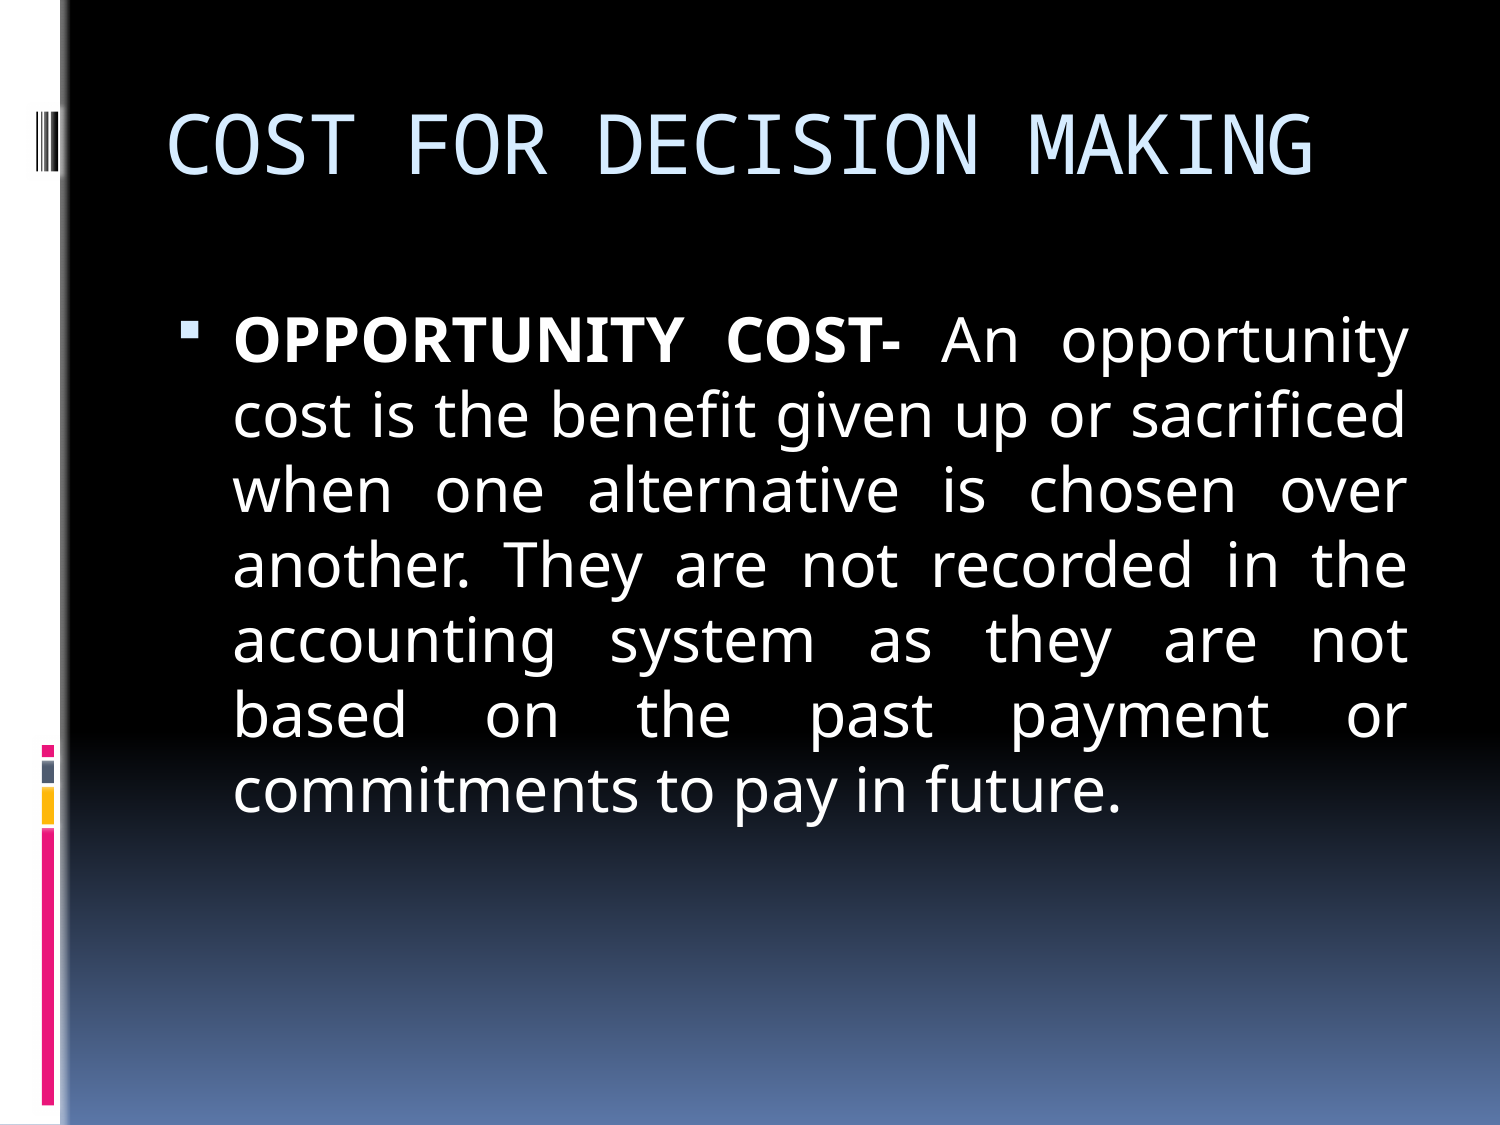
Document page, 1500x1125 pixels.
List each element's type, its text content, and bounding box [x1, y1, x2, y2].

title COST FOR DECISION MAKING [150, 83, 1425, 234]
list OPPORTUNITY COST- An opportunity cost is the benefit given up or sacrificed when one alternative is chosen over another. They are not recorded in the accounting system as they are not based on the past payment or commitments to pay in future. [150, 292, 1425, 1043]
